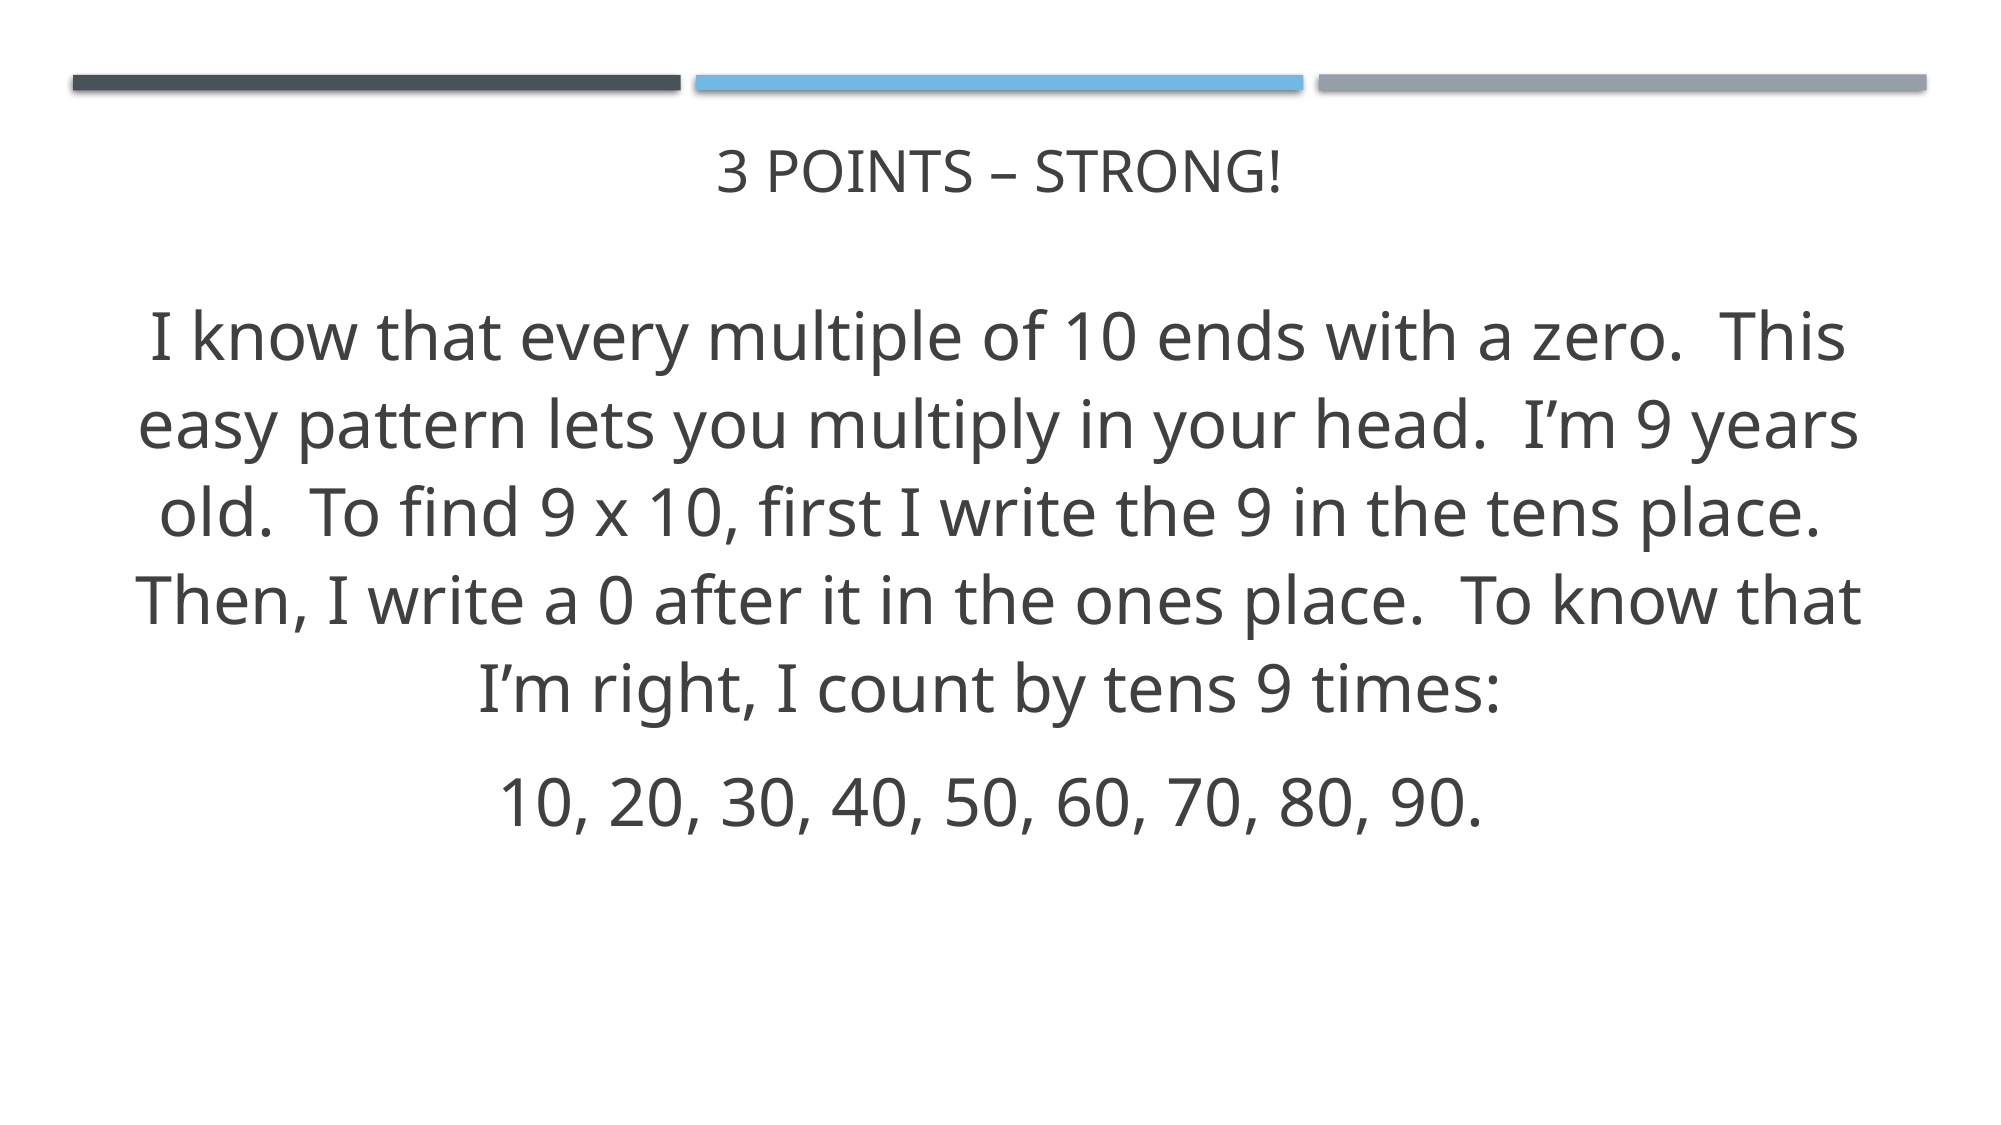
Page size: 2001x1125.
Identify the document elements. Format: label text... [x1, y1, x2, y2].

list I know that every multiple of 10 ends with a zero. This easy pattern lets you multiply in your head. I’m 9 years old. To find 9 x 10, first I write the 9 in the tens place. Then, I write a 0 after it in the ones place. To know that I’m right, I count by tens 9 times: 10, 20, 30, 40, 50, 60, 70, 80, 90. [95, 264, 1905, 861]
title 3 Points – Strong! [347, 0, 1653, 213]
